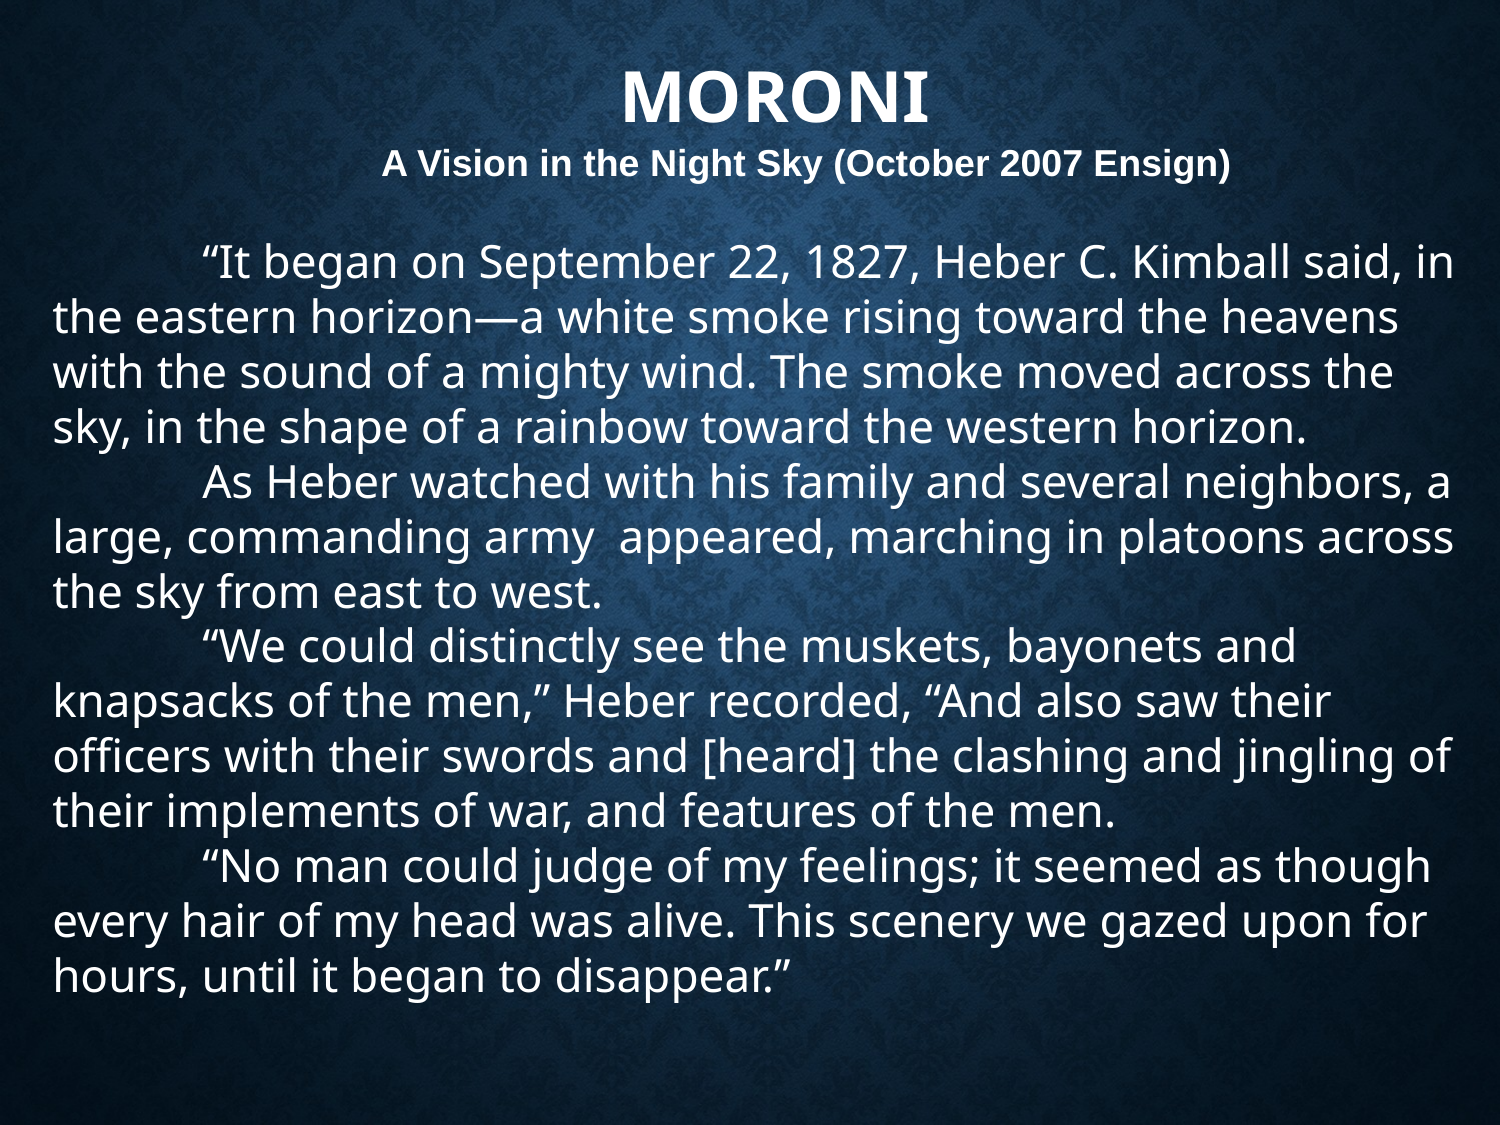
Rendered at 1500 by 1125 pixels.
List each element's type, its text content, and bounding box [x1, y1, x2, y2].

title Moroni [99, 37, 1450, 162]
text_box “It began on September 22, 1827, Heber C. Kimball said, in the eastern horizon—a white smoke rising toward the heavens with the sound of a mighty wind. The smoke moved across the sky, in the shape of a rainbow toward the western horizon. As Heber watched with his family and several neighbors, a large, commanding army appeared, marching in platoons across the sky from east to west. “We could distinctly see the muskets, bayonets and knapsacks of the men,” Heber recorded, “And also saw their officers with their swords and [heard] the clashing and jingling of their implements of war, and features of the men. “No man could judge of my feelings; it seemed as though every hair of my head was alive. This scenery we gazed upon for hours, until it began to disappear.” [37, 224, 1475, 1010]
picture [0, 0, 1500, 1125]
text_box A Vision in the Night Sky (October 2007 Ensign) [366, 131, 1248, 192]
